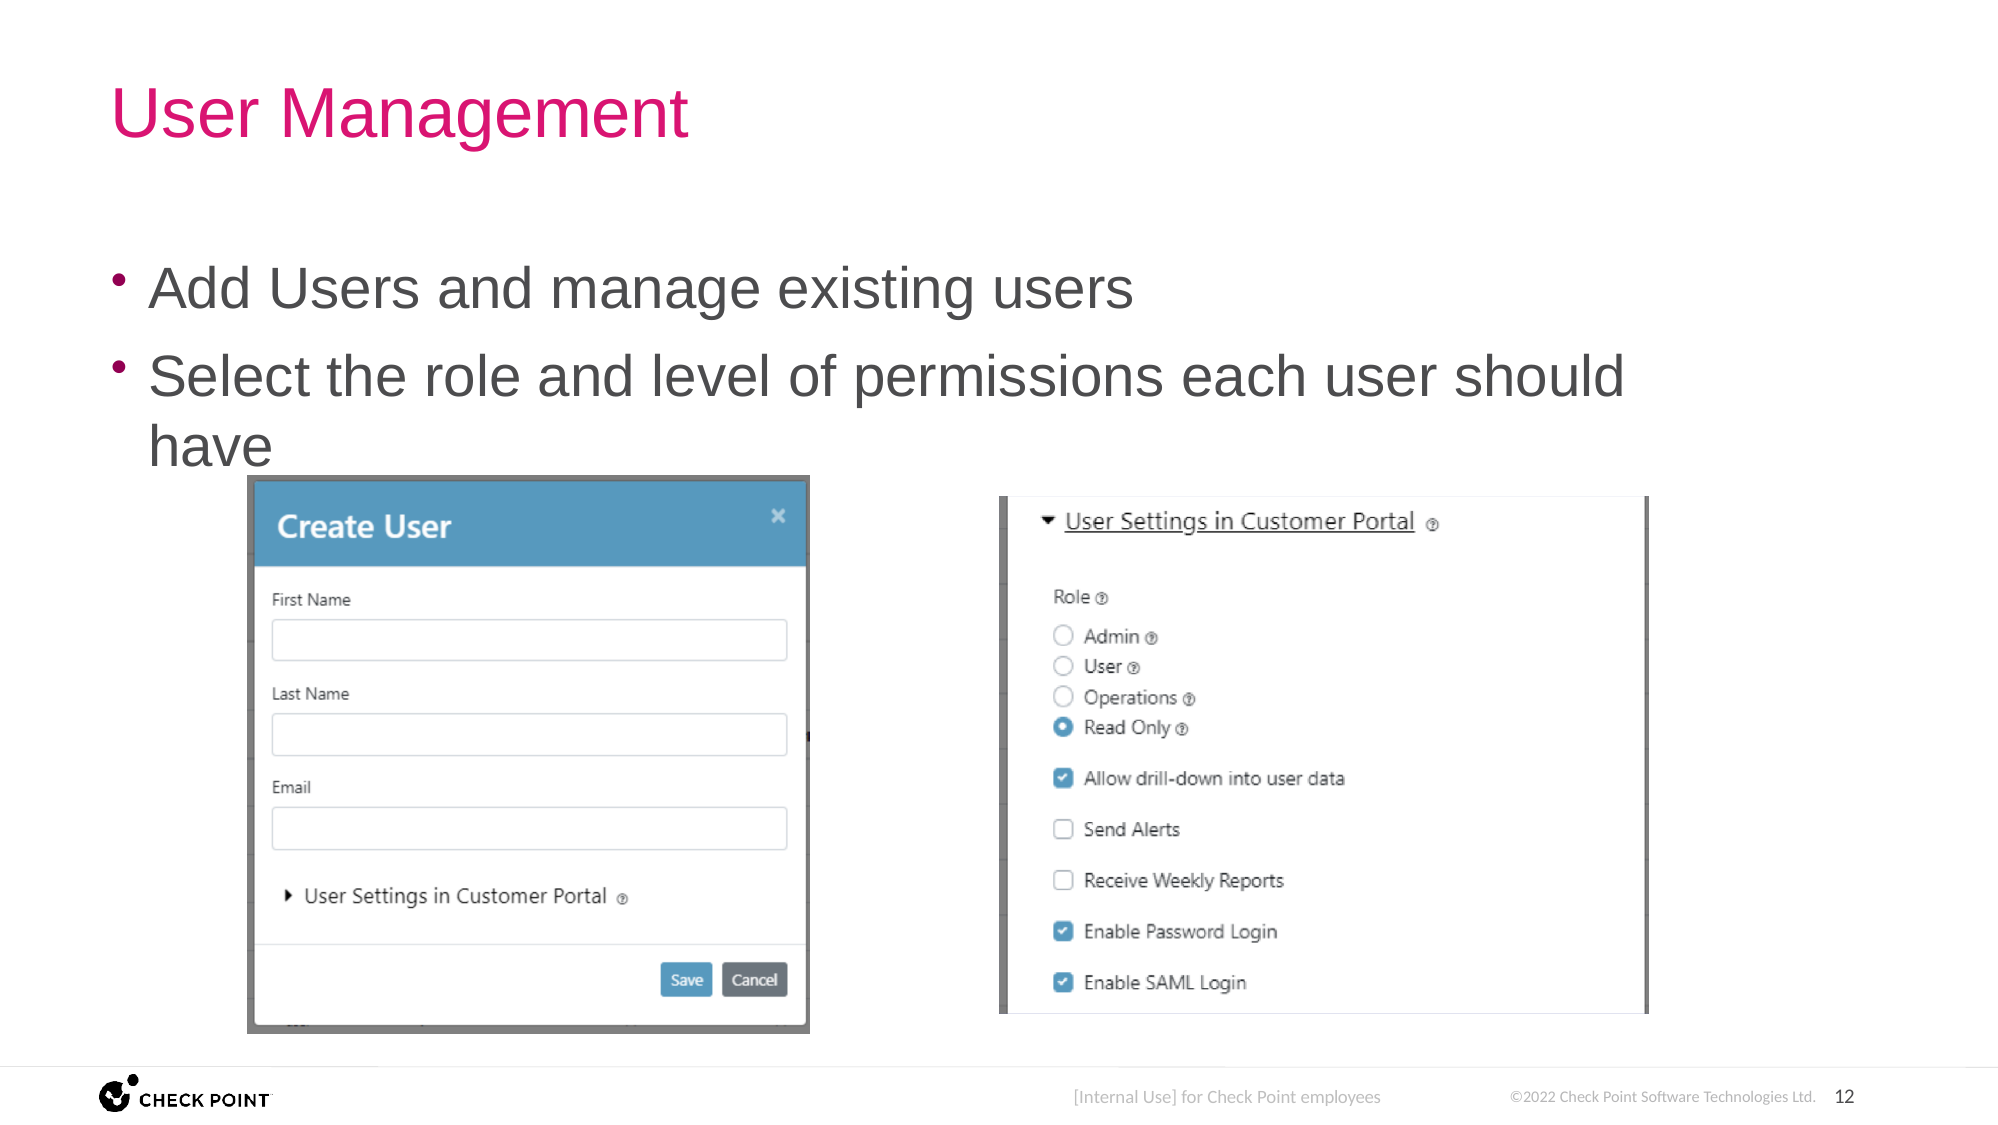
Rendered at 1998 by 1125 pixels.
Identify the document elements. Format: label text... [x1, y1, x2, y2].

text_box Add Users and manage existing users Select the role and level of permissions each user should have [108, 231, 1768, 478]
footer [Internal Use] for Check Point employees [1071, 1087, 1388, 1125]
slide_number ©2022 Check Point Software Technologies Ltd. 12 [1507, 1086, 1914, 1125]
title User Management [108, 64, 1141, 231]
picture [99, 1103, 273, 1112]
slide_number [99, 1046, 560, 1103]
picture [999, 496, 1649, 1014]
picture [247, 475, 811, 1034]
